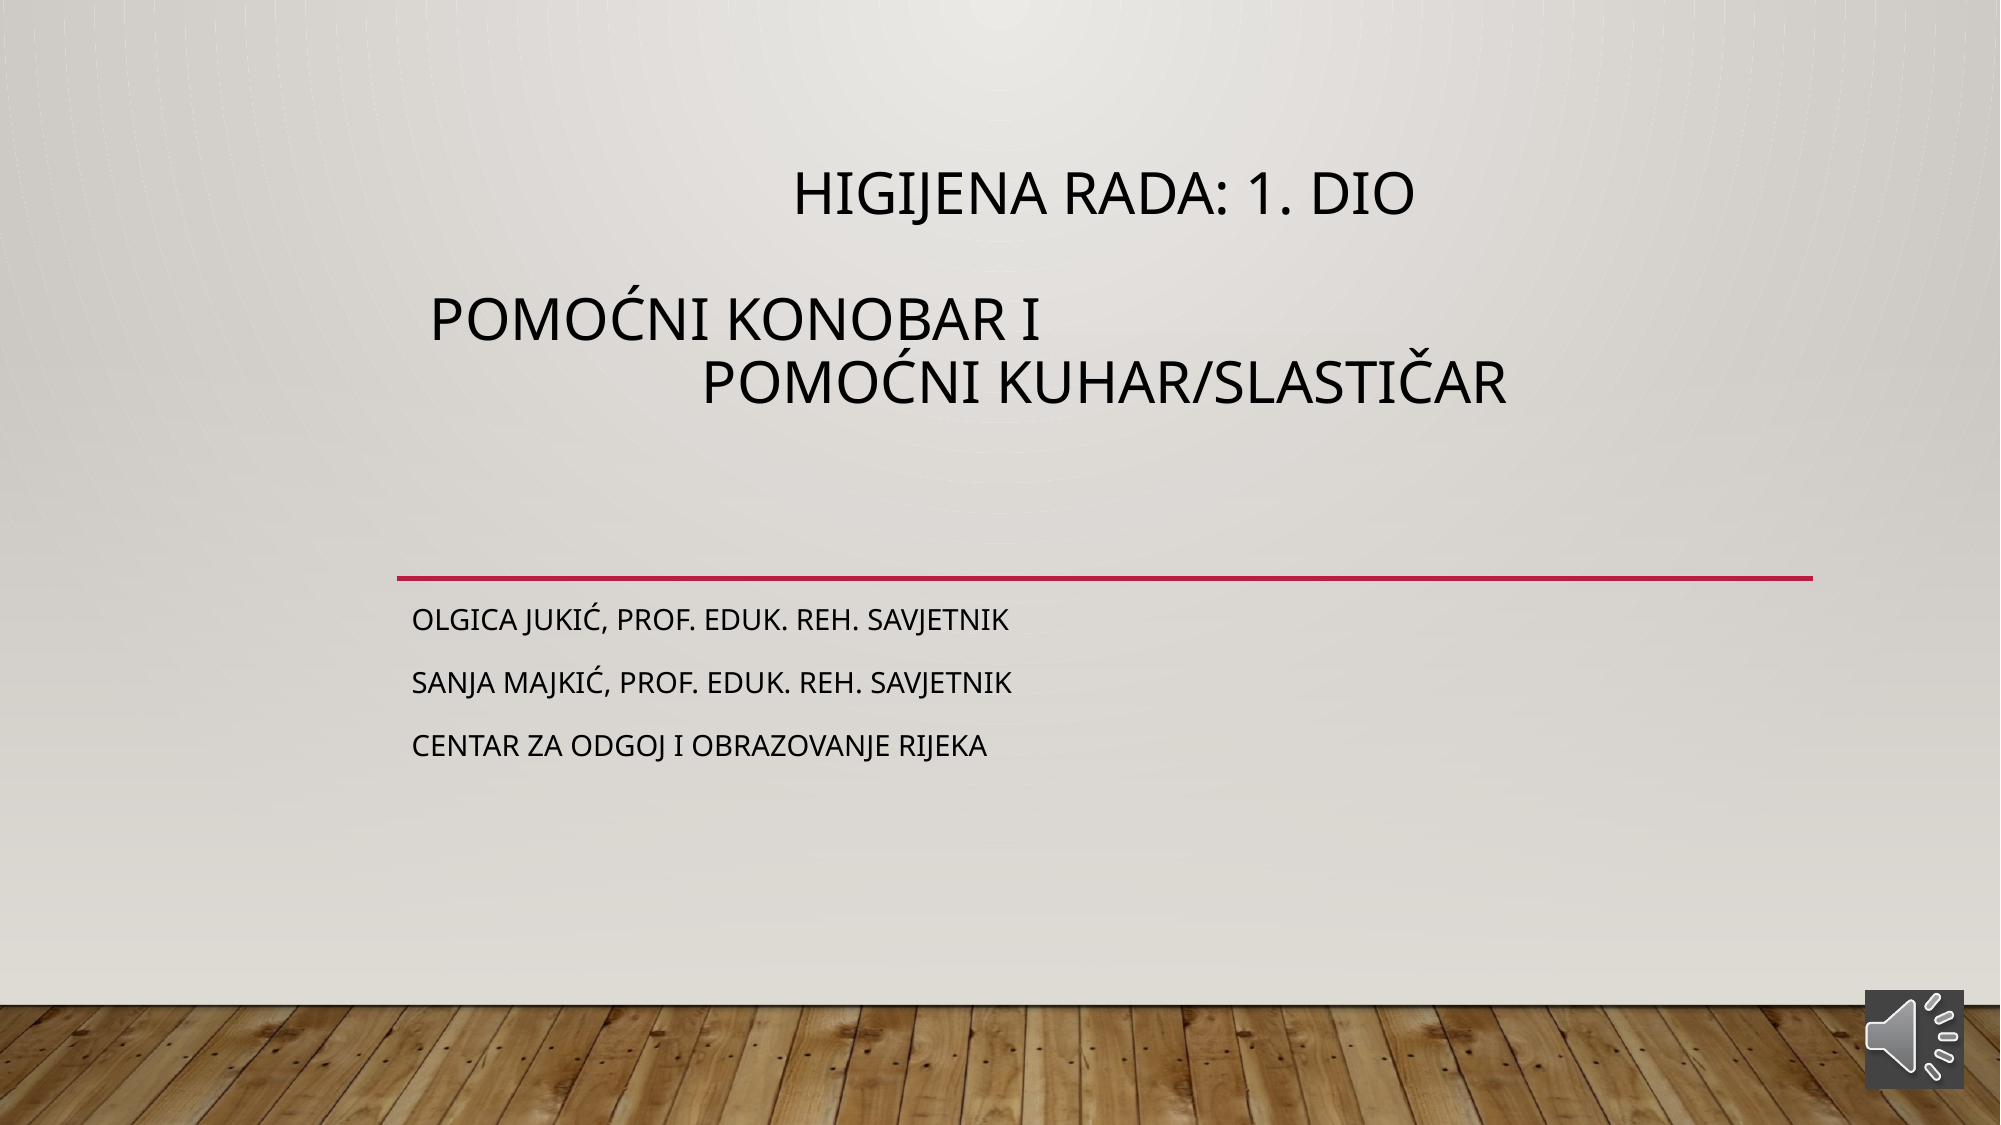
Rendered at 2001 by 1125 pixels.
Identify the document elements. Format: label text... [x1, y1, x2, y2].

picture [0, 989, 2000, 1125]
title HIGIJENA RADA: 1. dio POMOĆNI KONOBAR I POMOĆNI KUHAR/SLASTIČAR [396, 131, 1814, 549]
subtitle OLGICA JUKIĆ, PROF. EDUK. REH. SAVJETNIK SANJA MAJKIĆ, PROF. EDUK. REH. SAVJETNIK CENTAR ZA ODGOJ I OBRAZOVANJE RIJEKA [396, 579, 1814, 806]
